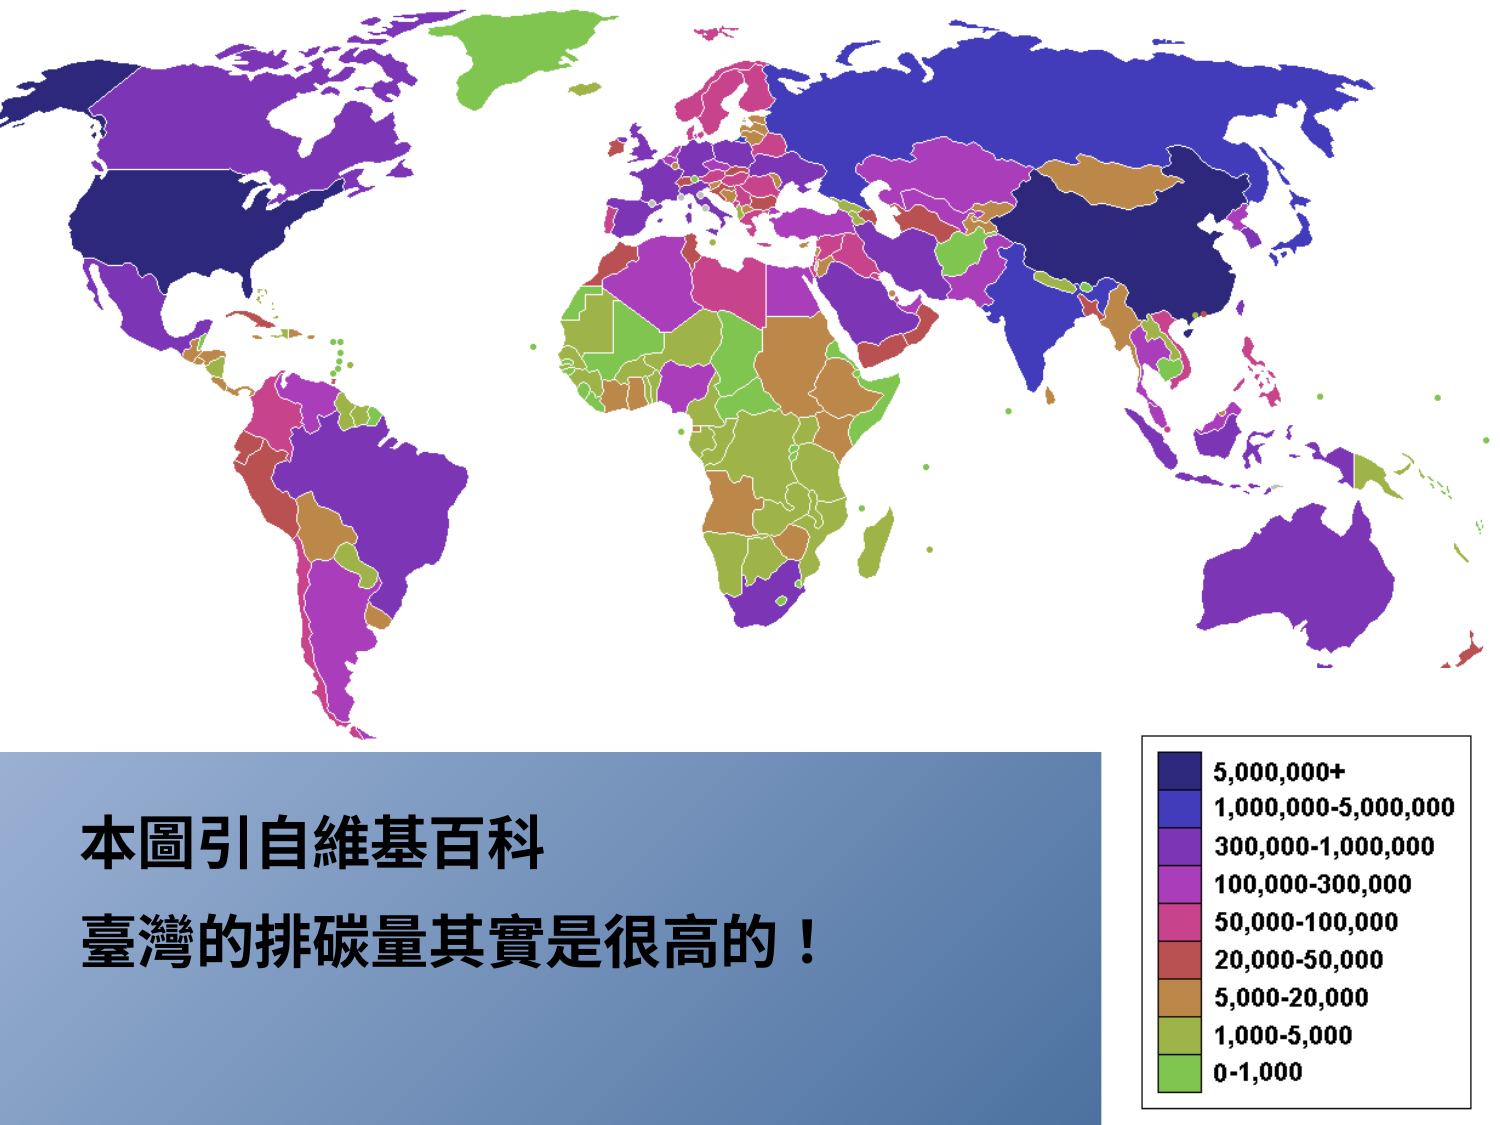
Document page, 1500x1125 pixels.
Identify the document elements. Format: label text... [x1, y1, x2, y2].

text_box 本圖引自維基百科 臺灣的排碳量其實是很高的！ [64, 798, 987, 983]
picture [0, 0, 1500, 1125]
